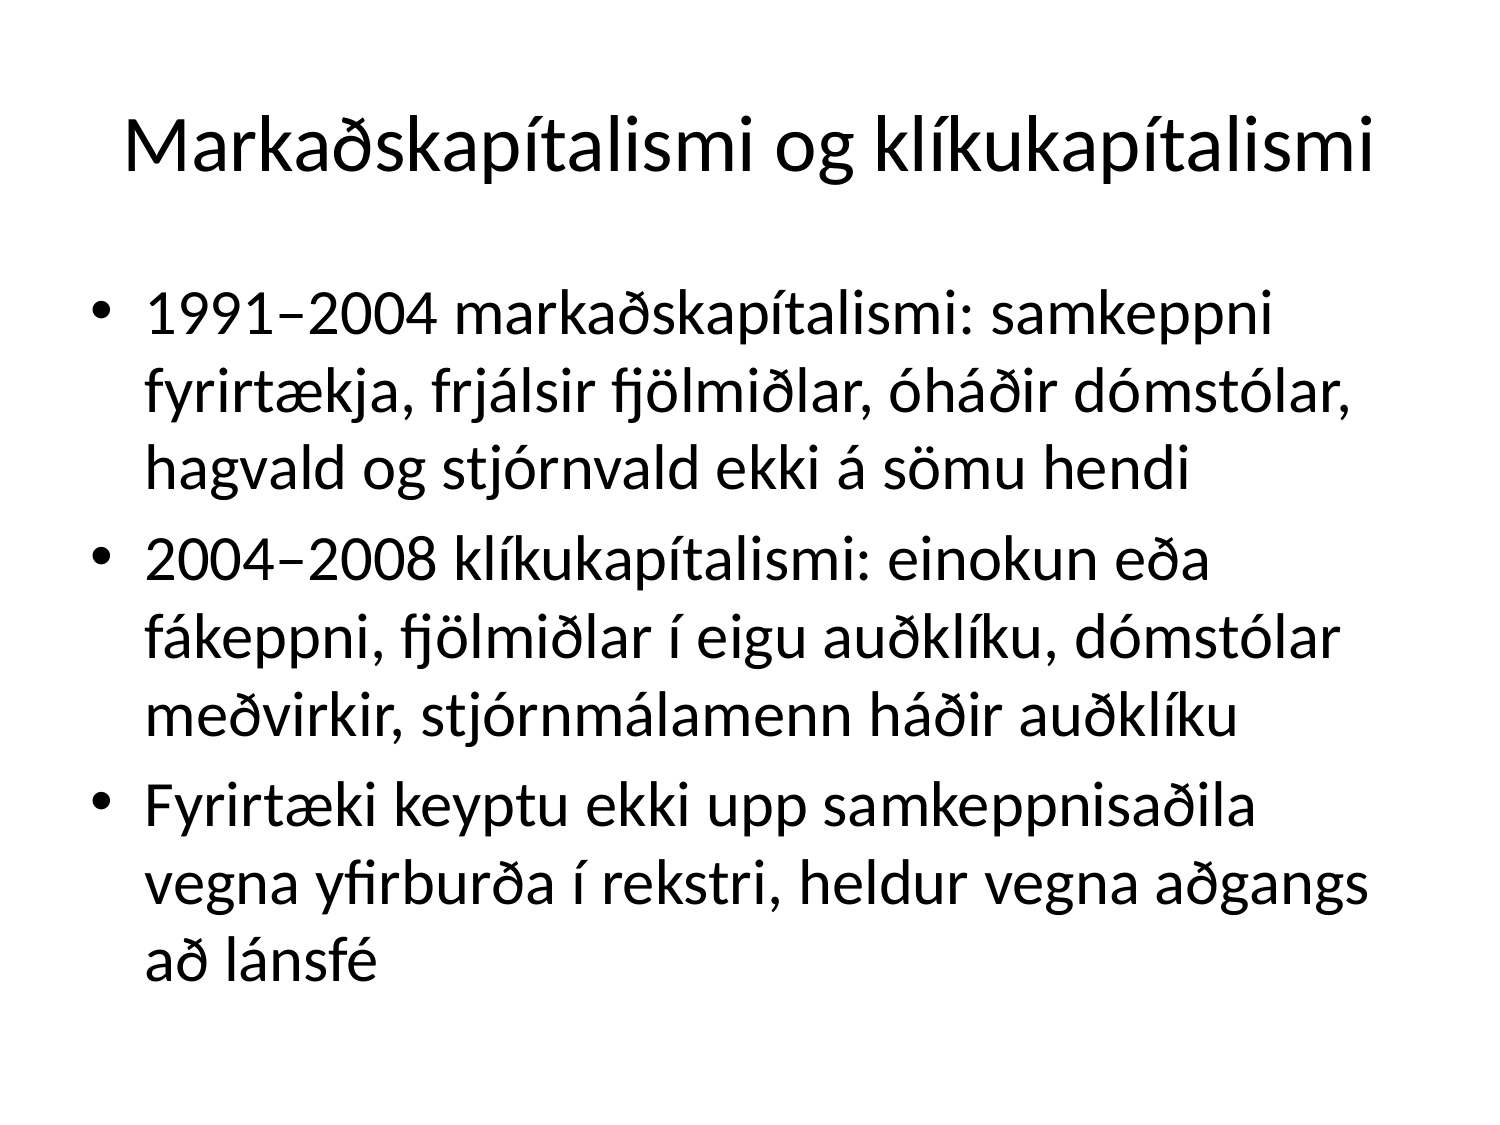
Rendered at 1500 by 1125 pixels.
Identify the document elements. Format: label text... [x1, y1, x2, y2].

list 1991–2004 markaðskapítalismi: samkeppni fyrirtækja, frjálsir fjölmiðlar, óháðir dómstólar, hagvald og stjórnvald ekki á sömu hendi 2004–2008 klíkukapítalismi: einokun eða fákeppni, fjölmiðlar í eigu auðklíku, dómstólar meðvirkir, stjórnmálamenn háðir auðklíku Fyrirtæki keyptu ekki upp samkeppnisaðila vegna yfirburða í rekstri, heldur vegna aðgangs að lánsfé [75, 262, 1425, 1005]
title Markaðskapítalismi og klíkukapítalismi [75, 45, 1425, 233]
